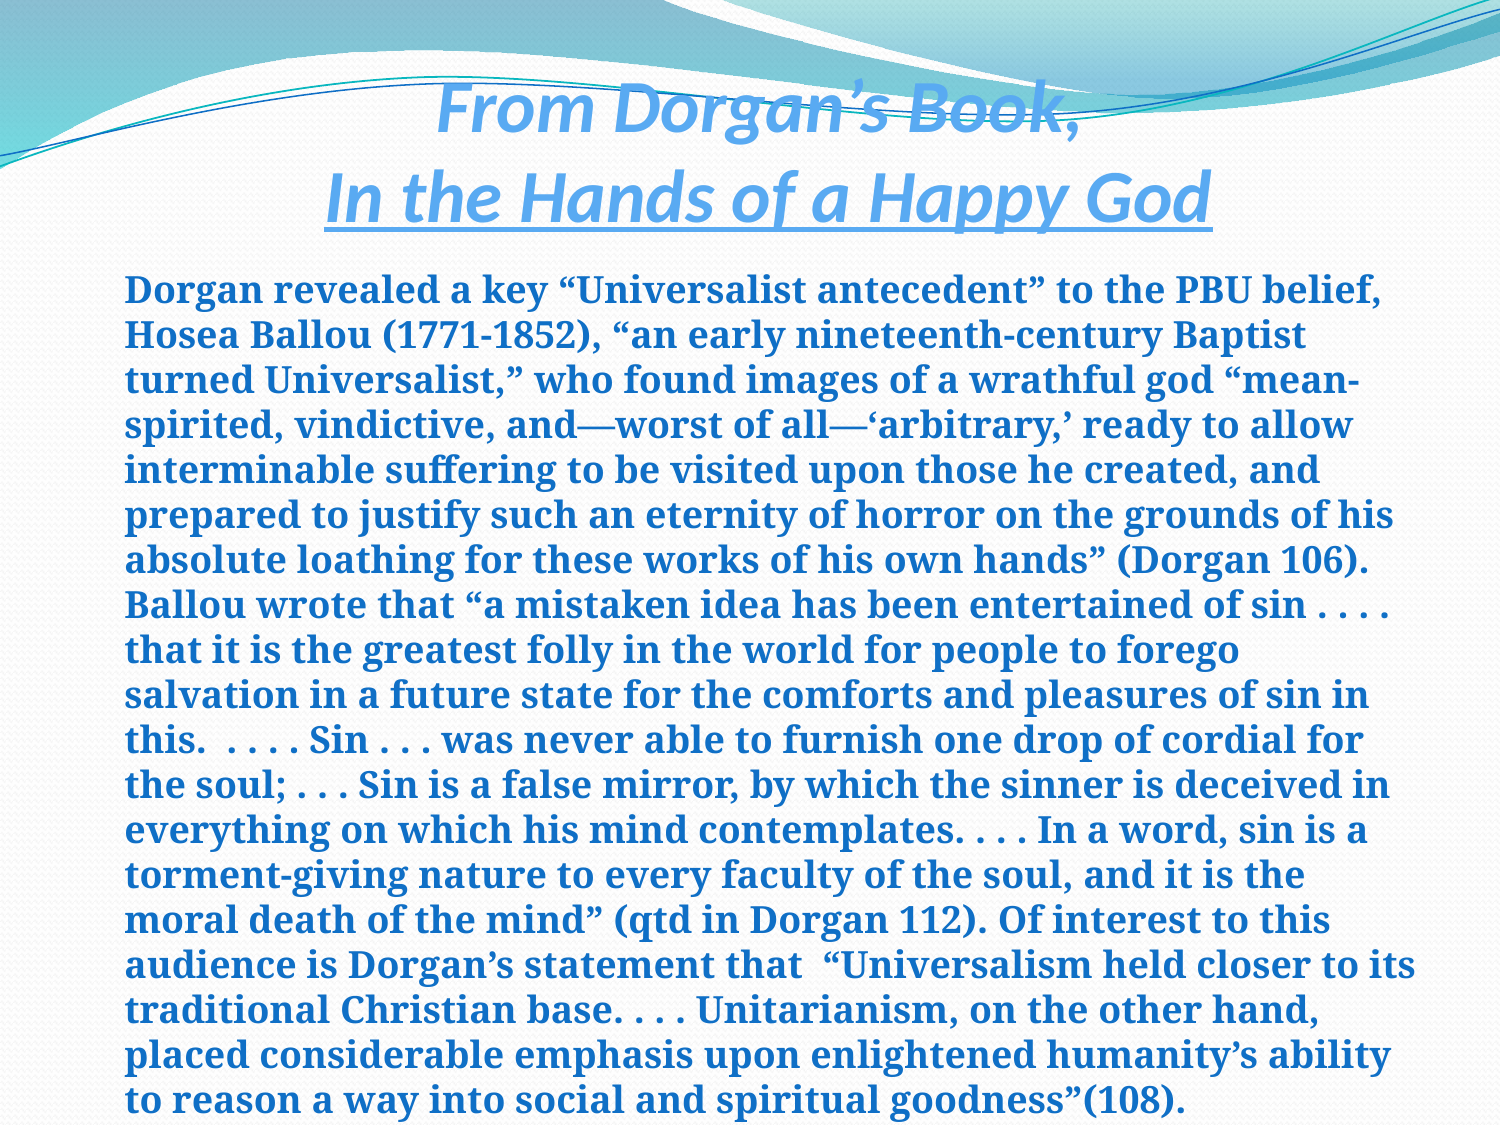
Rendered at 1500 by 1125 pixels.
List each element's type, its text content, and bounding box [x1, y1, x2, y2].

text_box Dorgan revealed a key “Universalist antecedent” to the PBU belief, Hosea Ballou (1771-1852), “an early nineteenth-century Baptist turned Universalist,” who found images of a wrathful god “mean-spirited, vindictive, and—worst of all—‘arbitrary,’ ready to allow interminable suffering to be visited upon those he created, and prepared to justify such an eternity of horror on the grounds of his absolute loathing for these works of his own hands” (Dorgan 106). Ballou wrote that “a mistaken idea has been entertained of sin . . . . that it is the greatest folly in the world for people to forego salvation in a future state for the comforts and pleasures of sin in this. . . . . Sin . . . was never able to furnish one drop of cordial for the soul; . . . Sin is a false mirror, by which the sinner is deceived in everything on which his mind contemplates. . . . In a word, sin is a torment-giving nature to every faculty of the soul, and it is the moral death of the mind” (qtd in Dorgan 112). Of interest to this audience is Dorgan’s statement that “Universalism held closer to its traditional Christian base. . . . Unitarianism, on the other hand, placed considerable emphasis upon enlightened humanity’s ability to reason a way into social and spiritual goodness”(108). [109, 258, 1435, 1125]
title From Dorgan’s Book, In the Hands of a Happy God [87, 50, 1450, 238]
